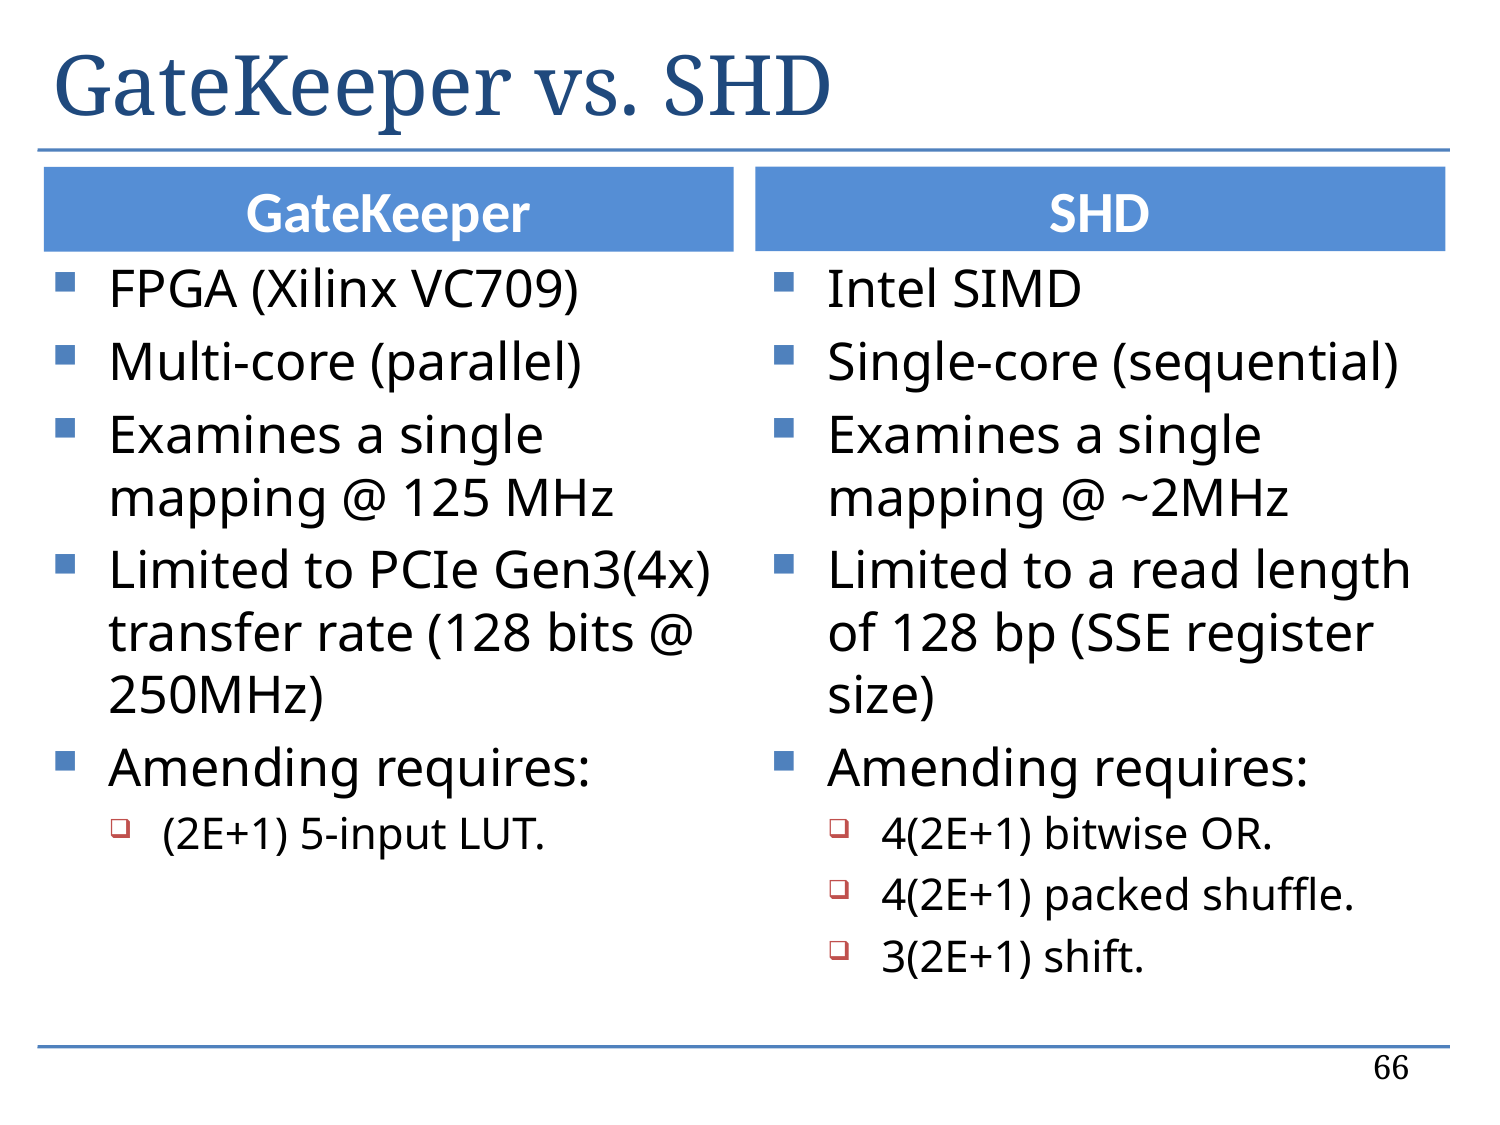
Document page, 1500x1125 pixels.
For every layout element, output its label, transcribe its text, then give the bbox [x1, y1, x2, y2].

title GateKeeper vs. SHD [37, 24, 1451, 201]
text_box SHD [755, 166, 1446, 252]
slide_number 66 [1074, 1023, 1426, 1100]
list Intel SIMD Single-core (sequential) Examines a single mapping @ ~2MHz Limited to a read length of 128 bp (SSE register size) Amending requires: 4(2E+1) bitwise OR. 4(2E+1) packed shuffle. 3(2E+1) shift. [755, 248, 1451, 1049]
list FPGA (Xilinx VC709) Multi-core (parallel) Examines a single mapping @ 125 MHz Limited to PCIe Gen3(4x) transfer rate (128 bits @ 250MHz) Amending requires: (2E+1) 5-input LUT. [37, 248, 732, 1049]
text_box GateKeeper [43, 166, 734, 252]
